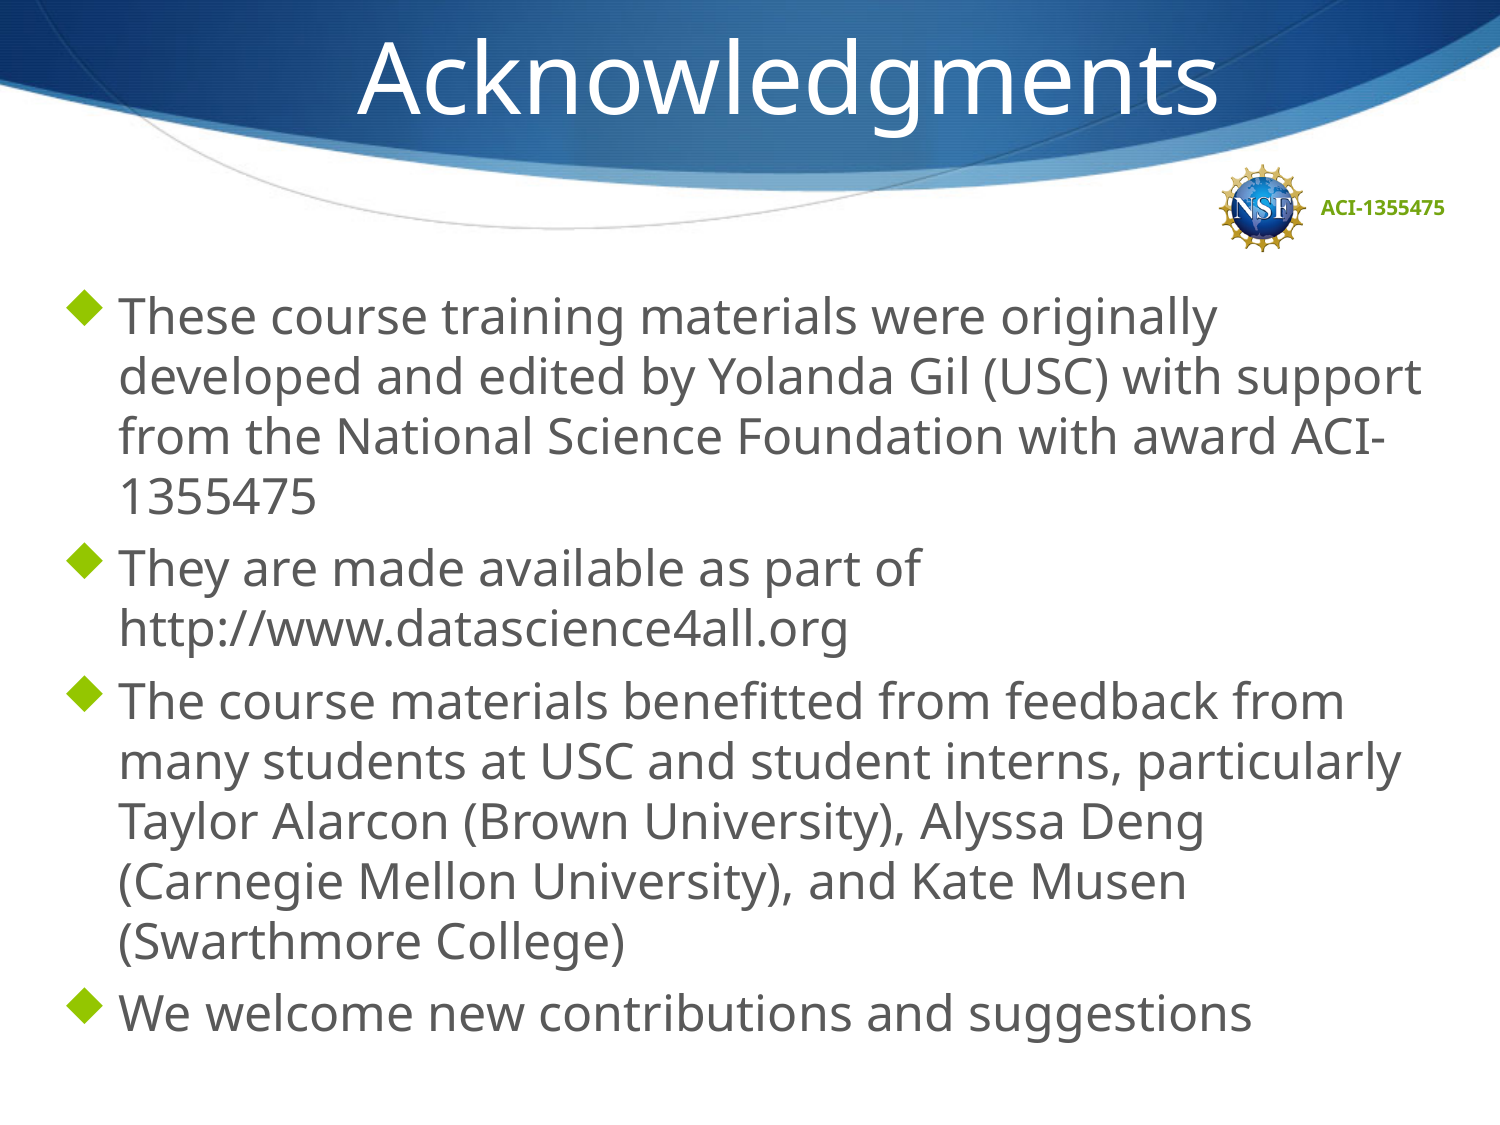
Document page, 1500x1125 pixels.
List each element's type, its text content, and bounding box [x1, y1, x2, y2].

title Acknowledgments [80, 19, 1500, 131]
text_box ACI-1355475 [1309, 187, 1460, 227]
picture [0, 0, 1500, 1125]
list These course training materials were originally developed and edited by Yolanda Gil (USC) with support from the National Science Foundation with award ACI-1355475 They are made available as part of http://www.datascience4all.org The course materials benefitted from feedback from many students at USC and student interns, particularly Taylor Alarcon (Brown University), Alyssa Deng (Carnegie Mellon University), and Kate Musen (Swarthmore College) We welcome new contributions and suggestions [47, 276, 1459, 1078]
